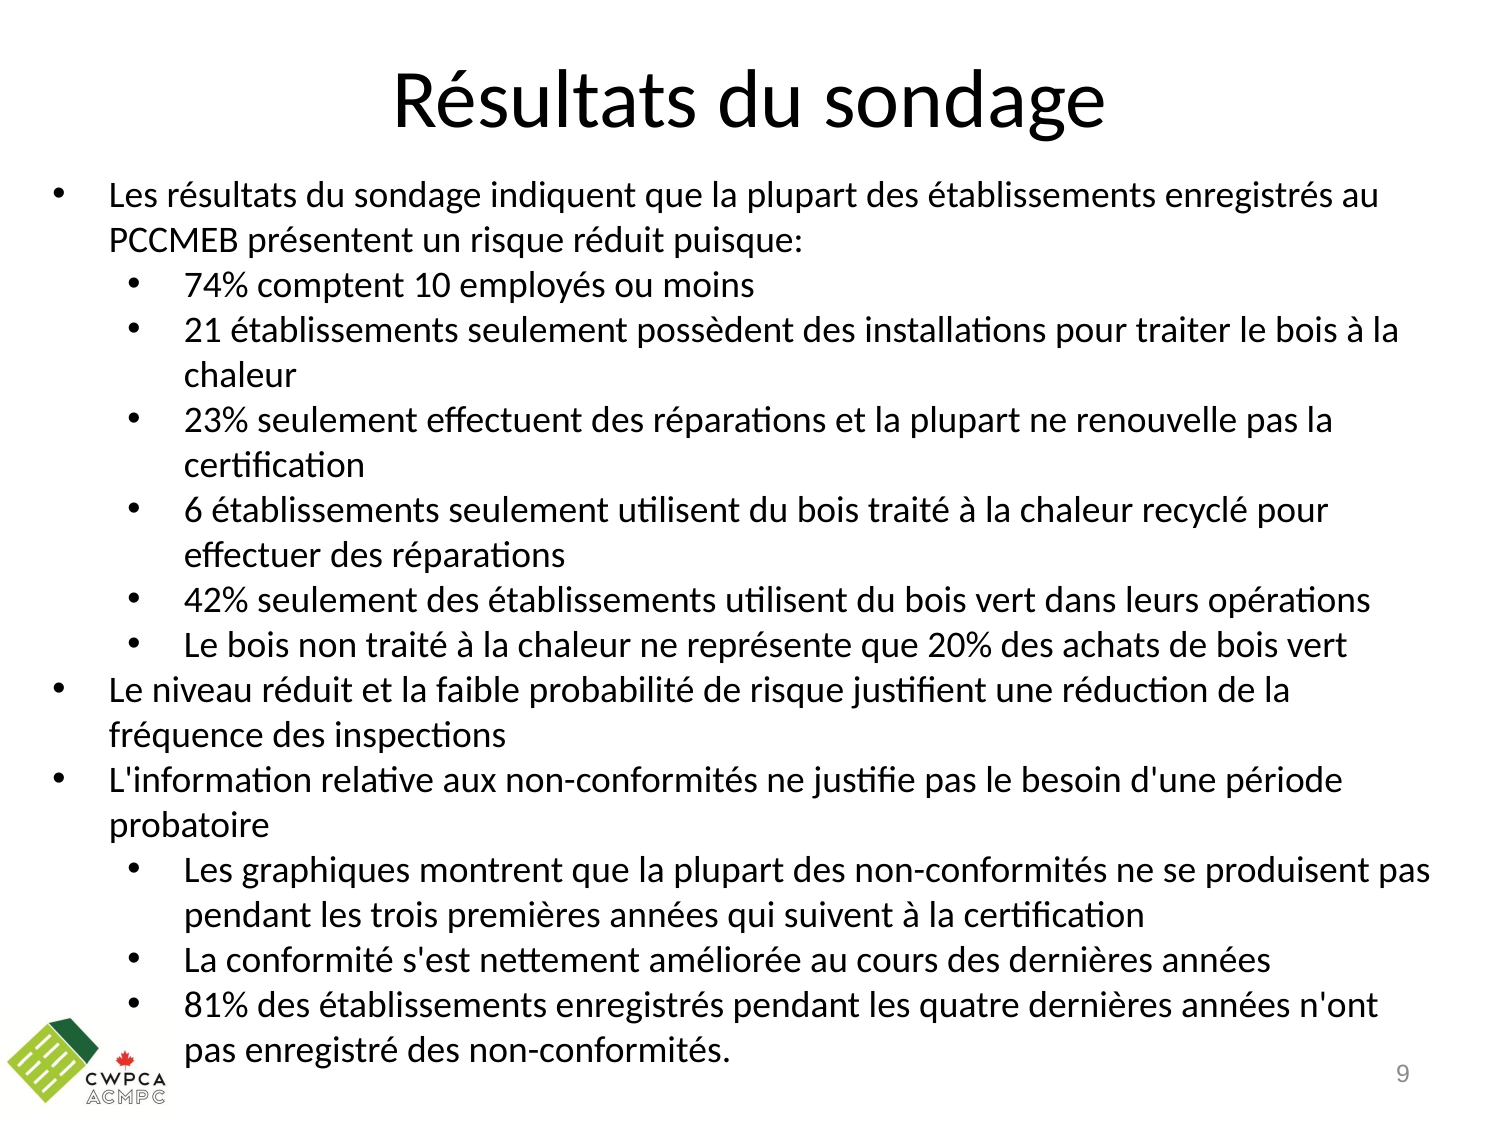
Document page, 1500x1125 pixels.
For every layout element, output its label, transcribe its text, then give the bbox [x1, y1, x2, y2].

slide_number 9 [1074, 1042, 1425, 1103]
title Résultats du sondage [74, 0, 1426, 188]
text_box Les résultats du sondage indiquent que la plupart des établissements enregistrés au PCCMEB présentent un risque réduit puisque: 74% comptent 10 employés ou moins 21 établissements seulement possèdent des installations pour traiter le bois à la chaleur 23% seulement effectuent des réparations et la plupart ne renouvelle pas la certification 6 établissements seulement utilisent du bois traité à la chaleur recyclé pour effectuer des réparations 42% seulement des établissements utilisent du bois vert dans leurs opérations Le bois non traité à la chaleur ne représente que 20% des achats de bois vert Le niveau réduit et la faible probabilité de risque justifient une réduction de la fréquence des inspections L'information relative aux non-conformités ne justifie pas le besoin d'une période probatoire Les graphiques montrent que la plupart des non-conformités ne se produisent pas pendant les trois premières années qui suivent à la certification La conformité s'est nettement améliorée au cours des dernières années 81% des établissements enregistrés pendant les quatre dernières années n'ont pas enregistré des non-conformités. [37, 162, 1450, 1078]
picture [0, 1012, 173, 1113]
